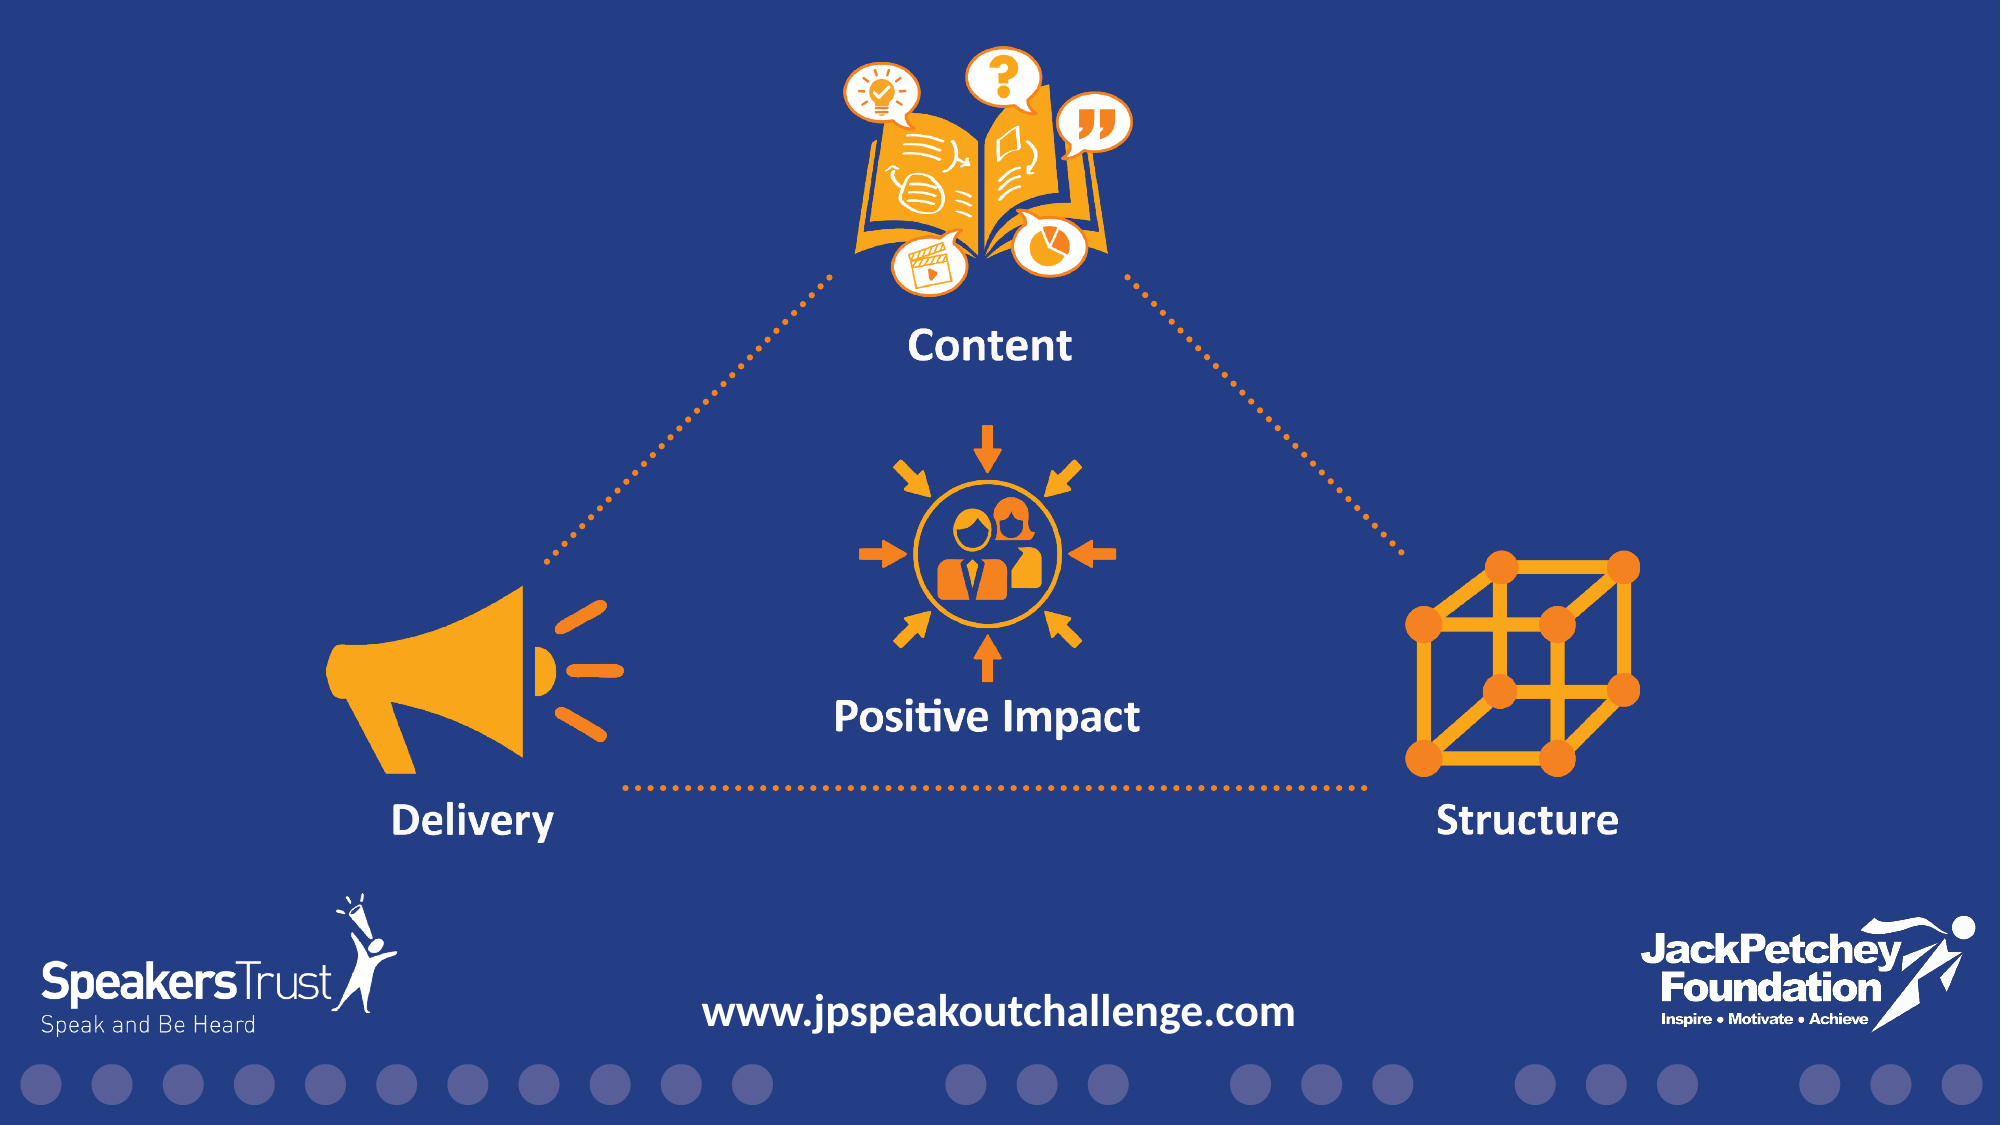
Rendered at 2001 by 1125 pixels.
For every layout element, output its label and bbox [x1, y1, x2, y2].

picture [0, 0, 2000, 1125]
text_box [540, 277, 830, 568]
text_box [1127, 276, 1406, 557]
